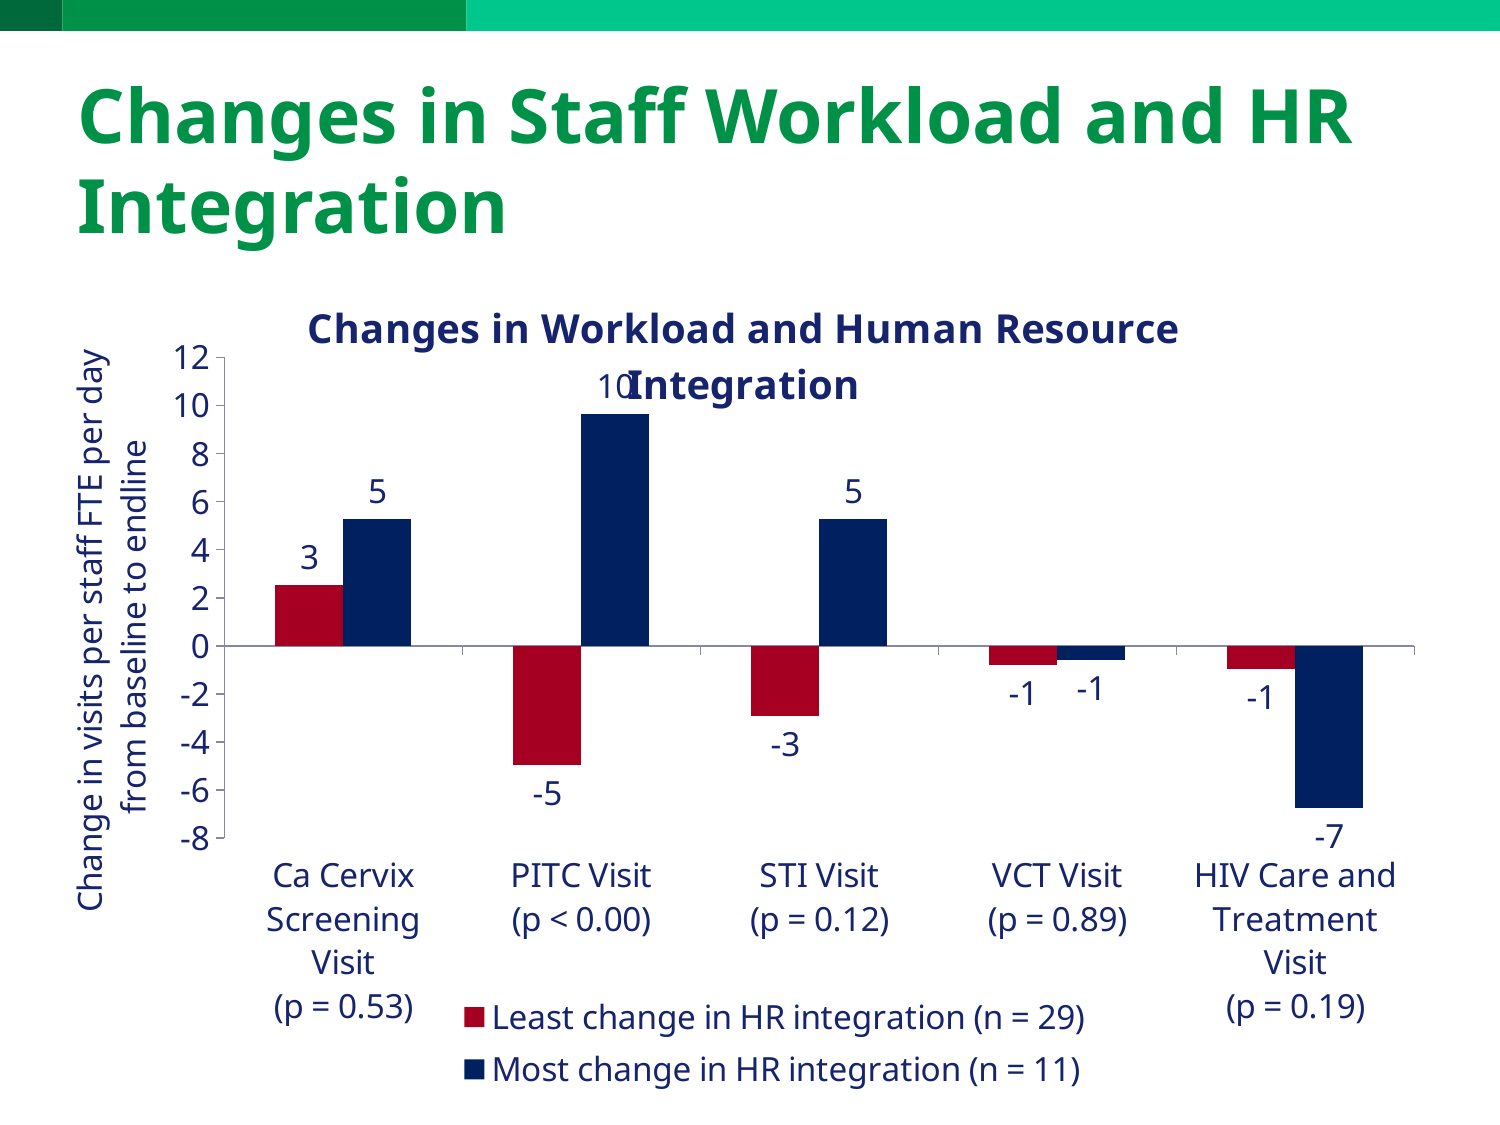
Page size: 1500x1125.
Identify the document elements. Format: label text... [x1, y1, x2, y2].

title Changes in Staff Workload and HR Integration [62, 54, 1436, 261]
chart [49, 262, 1438, 1125]
